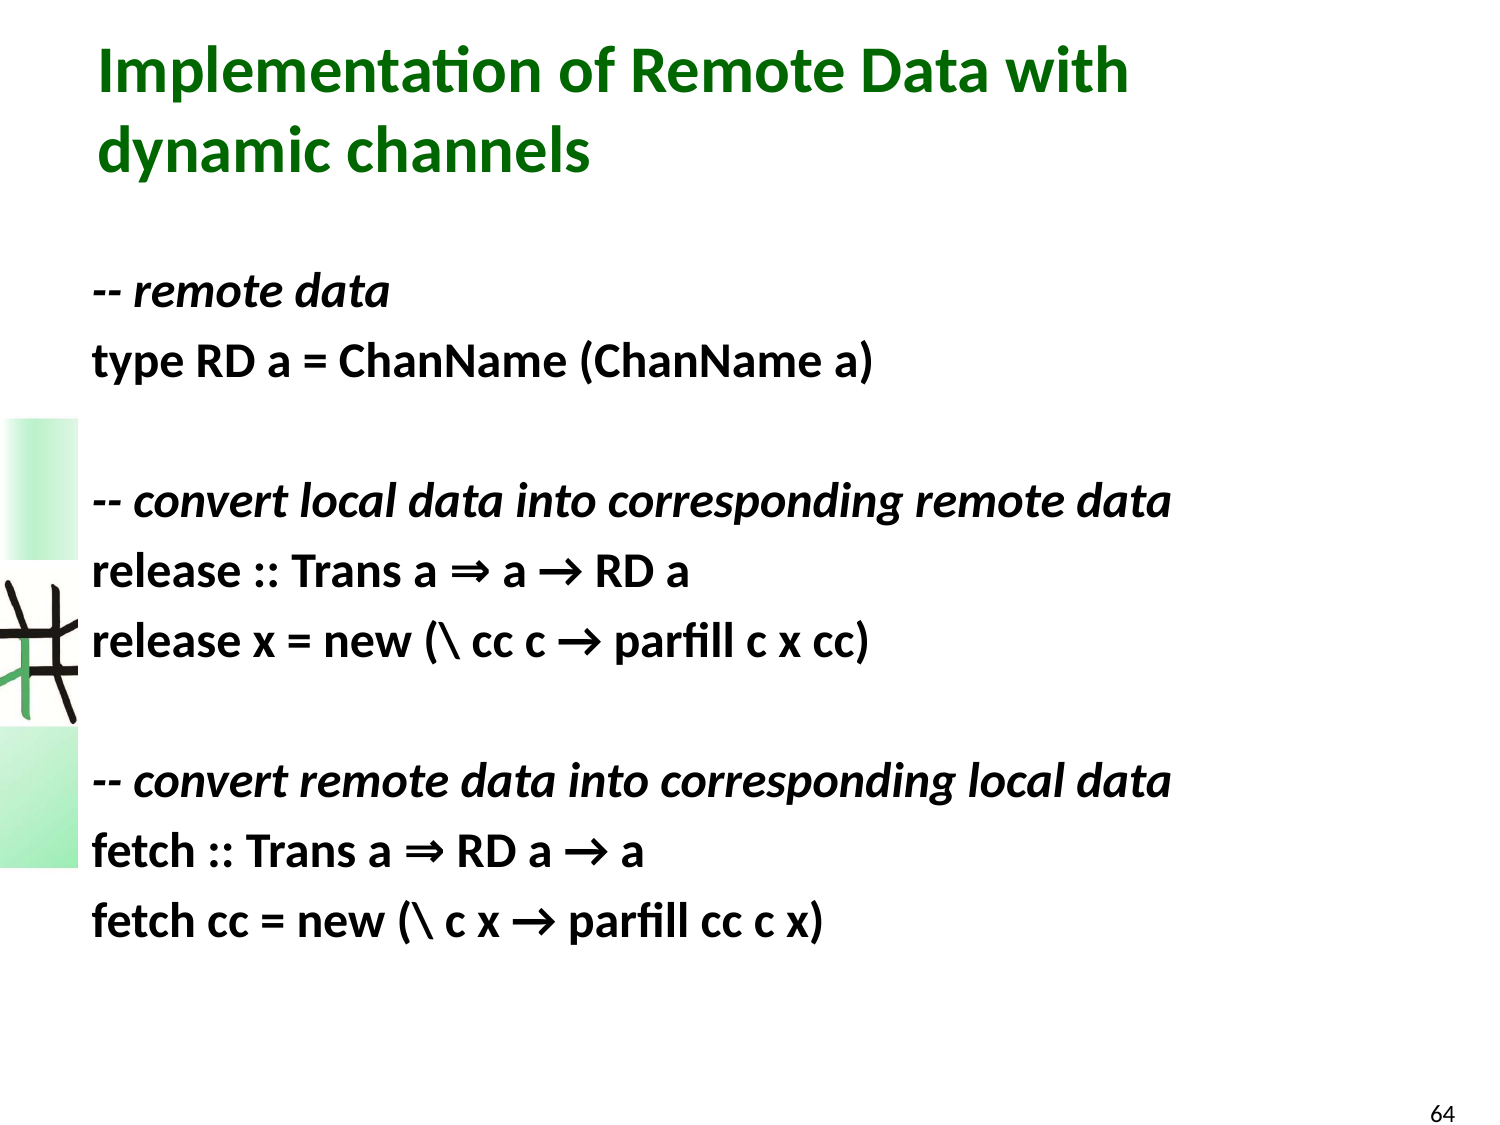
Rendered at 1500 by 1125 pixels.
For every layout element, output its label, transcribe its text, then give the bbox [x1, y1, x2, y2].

list -- remote data type RD a = ChanName (ChanName a) -- convert local data into corresponding remote data release :: Trans a ⇒ a → RD a release x = new (\ cc c → parfill c x cc) -- convert remote data into corresponding local data fetch :: Trans a ⇒ RD a → a fetch cc = new (\ c x → parfill cc c x) [76, 249, 1477, 1001]
title Implementation of Remote Data with dynamic channels [81, 12, 1470, 201]
picture [0, 163, 78, 1008]
slide_number 64 [1120, 1089, 1471, 1123]
